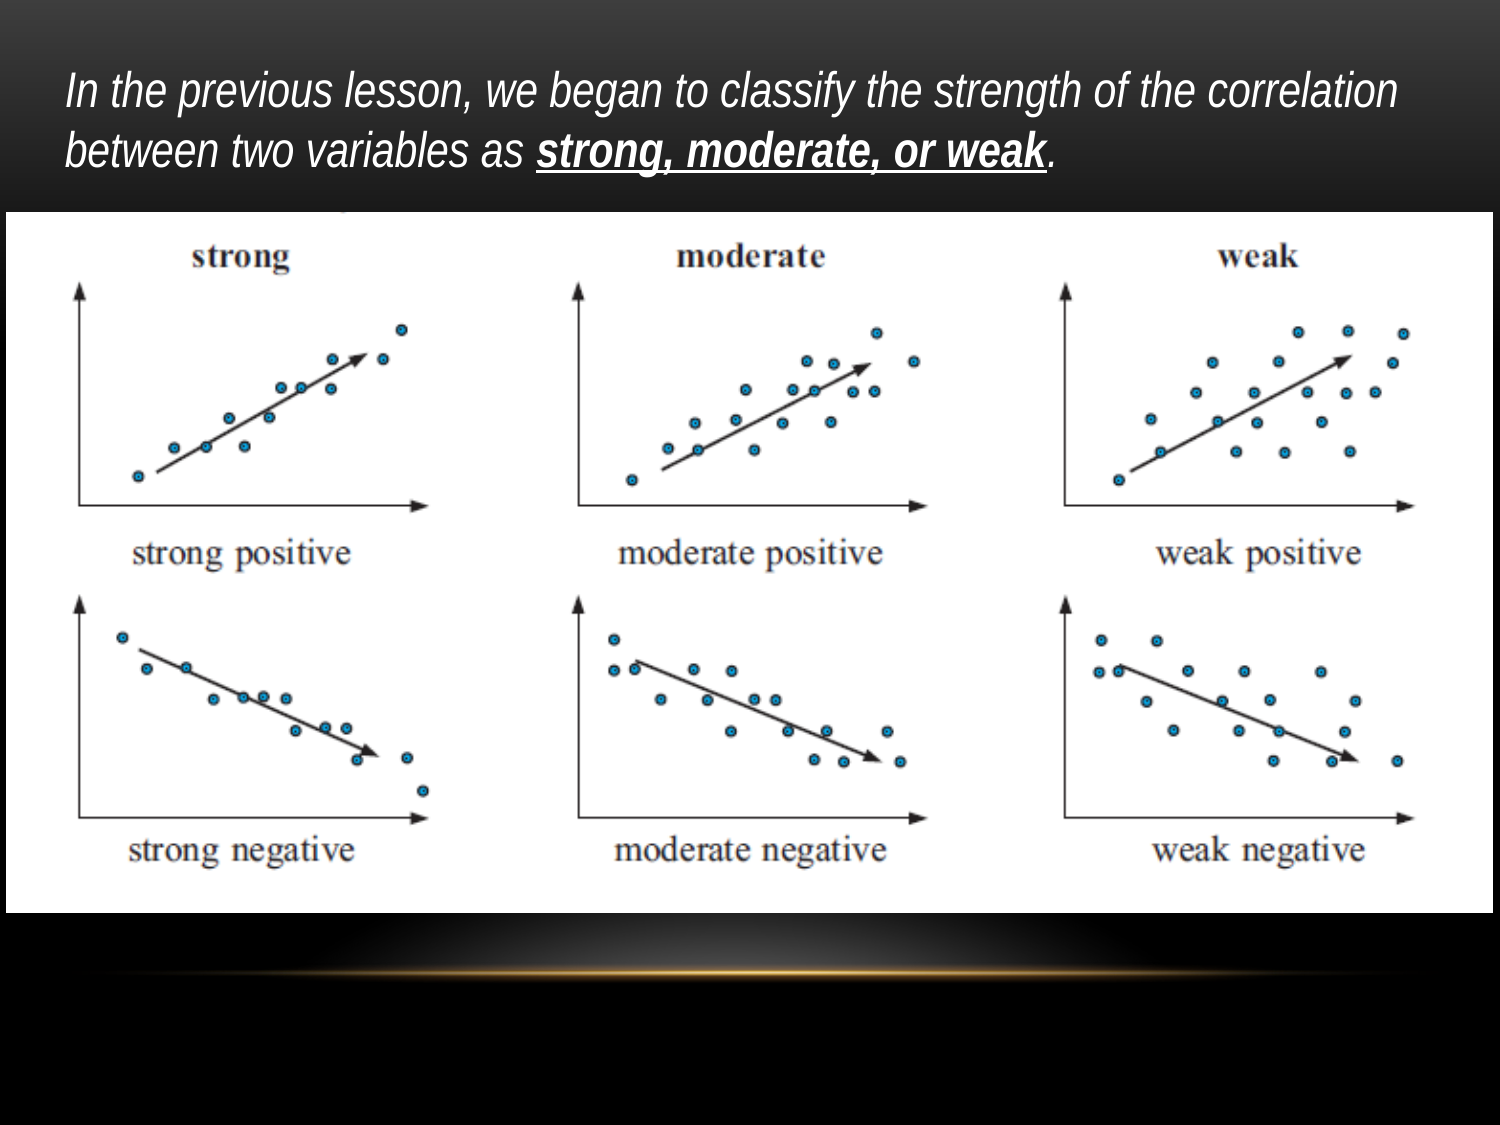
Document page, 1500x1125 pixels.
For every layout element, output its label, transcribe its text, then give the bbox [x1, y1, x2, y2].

text_box In the previous lesson, we began to classify the strength of the correlation between two variables as strong, moderate, or weak. [50, 49, 1450, 185]
picture [0, 0, 1500, 1125]
